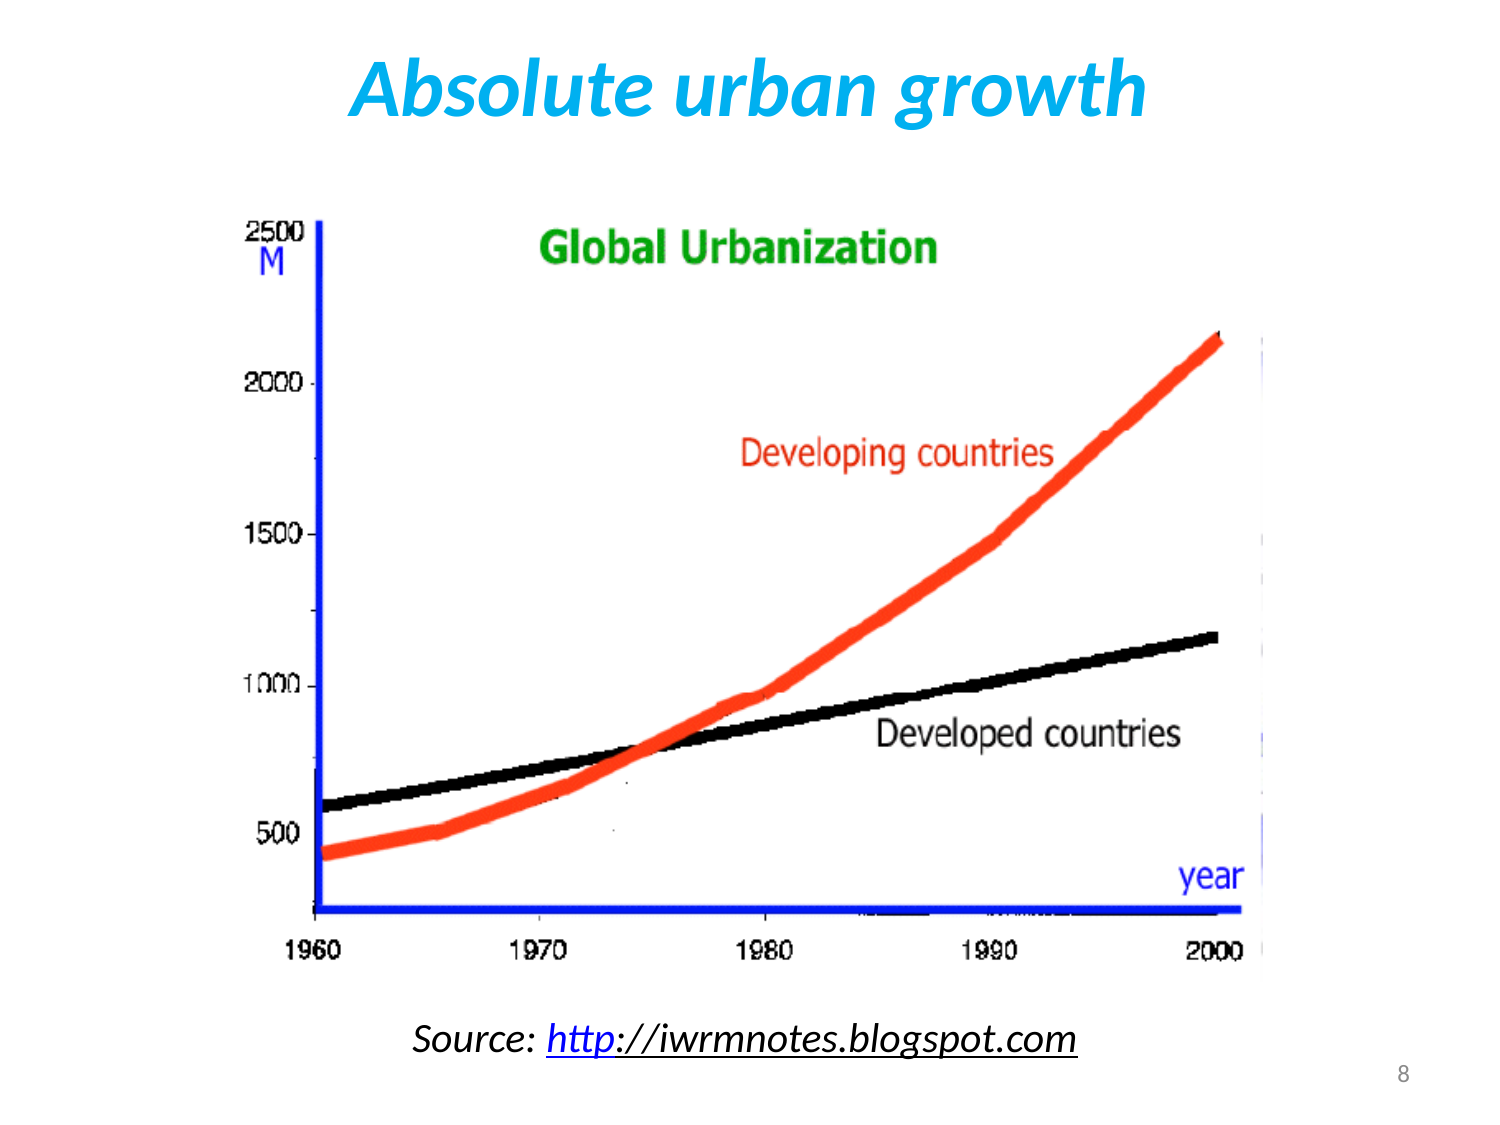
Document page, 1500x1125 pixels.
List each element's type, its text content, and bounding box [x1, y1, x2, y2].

text_box Source: http://iwrmnotes.blogspot.com [98, 1003, 1401, 1119]
picture [237, 206, 1263, 982]
list Absolute urban growth [0, 24, 1500, 142]
slide_number 8 [1401, 1042, 1425, 1103]
